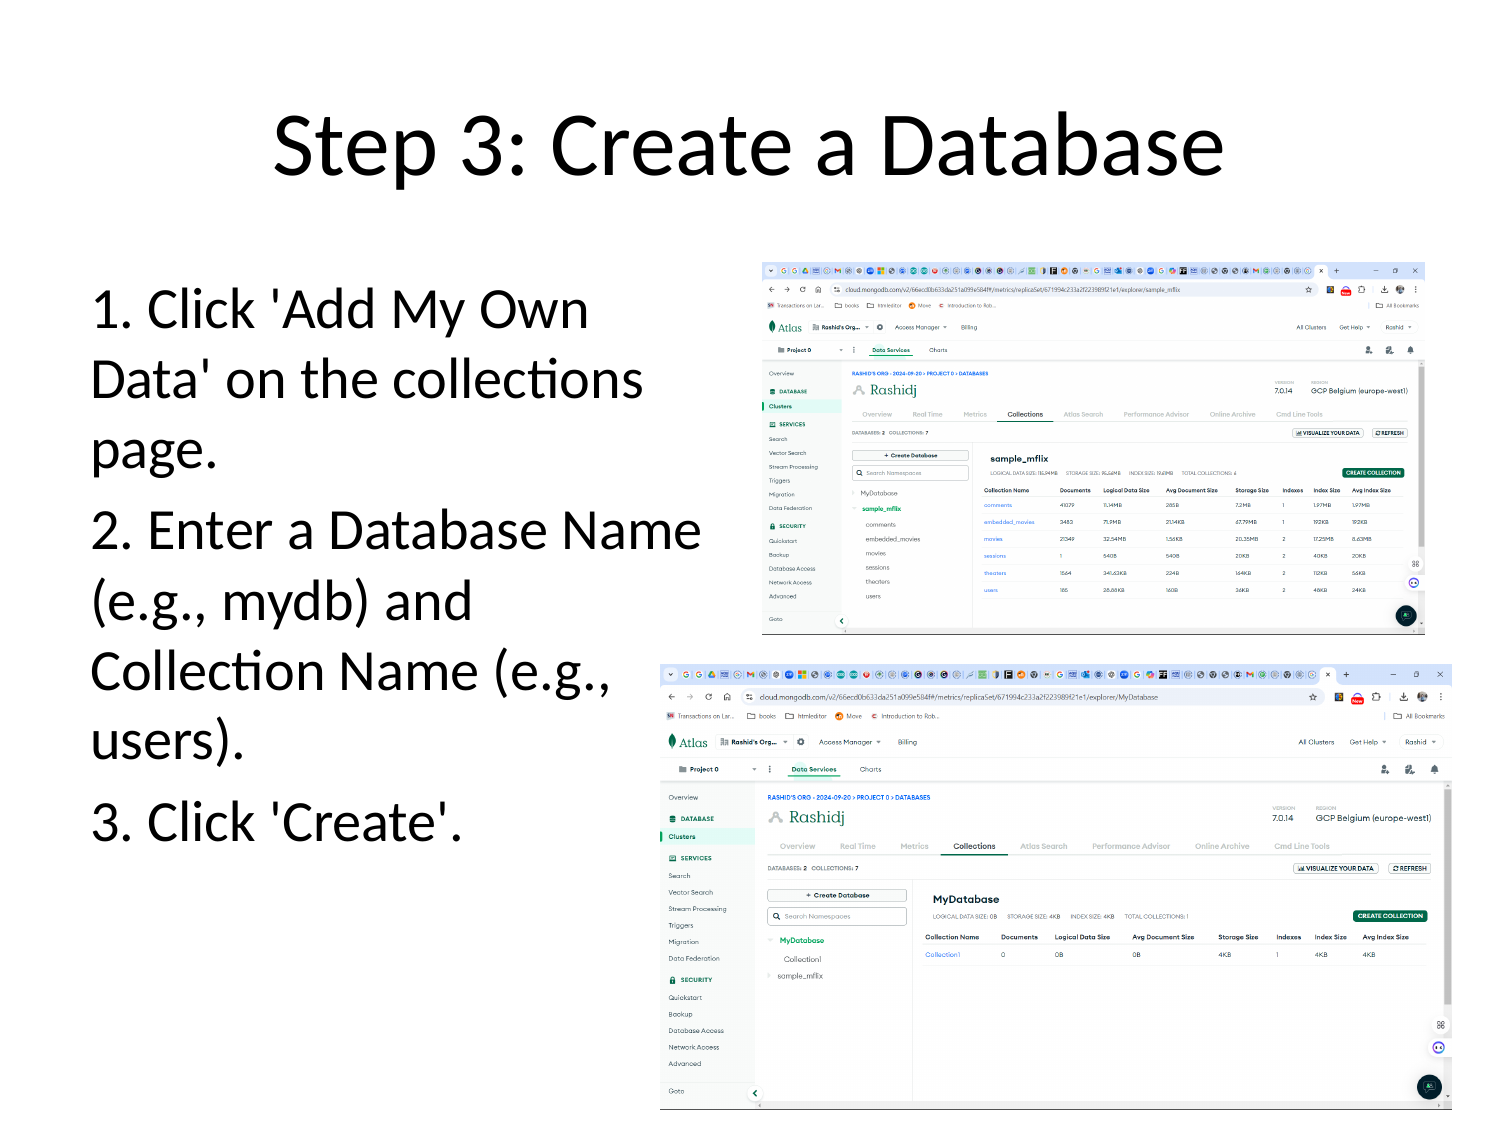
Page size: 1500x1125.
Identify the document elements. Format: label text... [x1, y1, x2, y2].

title Step 3: Create a Database [75, 45, 1425, 233]
list 1. Click 'Add My Own Data' on the collections page. 2. Enter a Database Name (e.g., mydb) and Collection Name (e.g., users). 3. Click 'Create'. [75, 262, 738, 1005]
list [762, 262, 1426, 636]
picture [660, 664, 1453, 1111]
